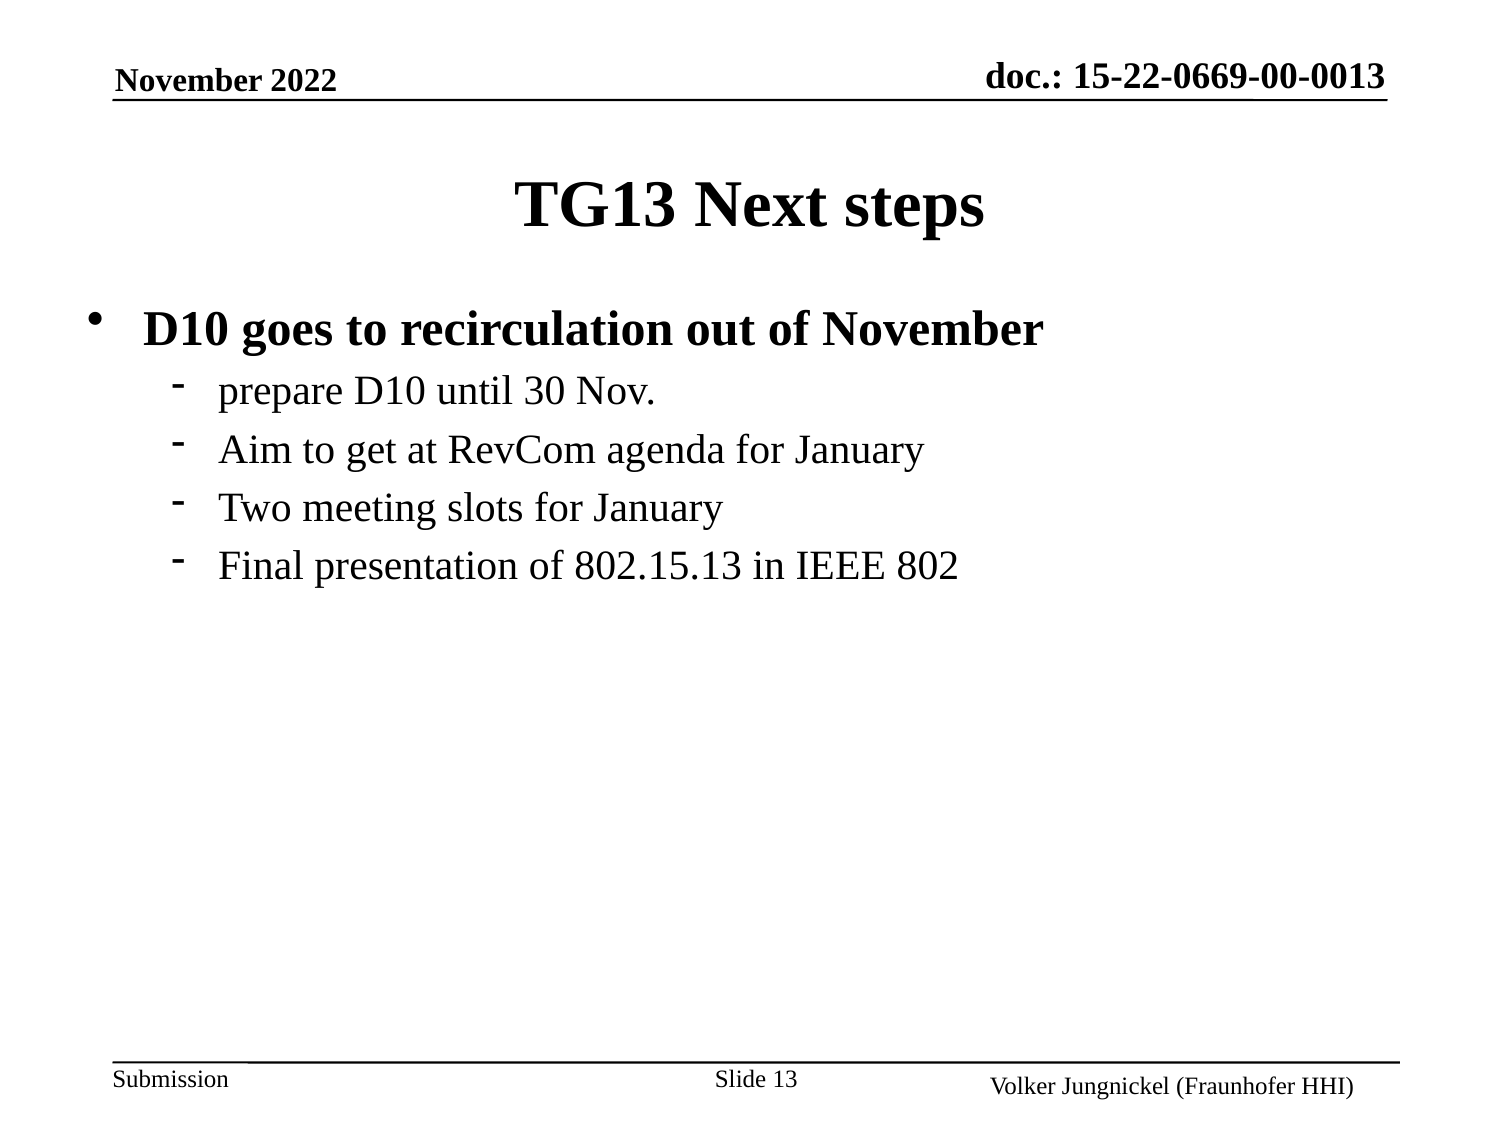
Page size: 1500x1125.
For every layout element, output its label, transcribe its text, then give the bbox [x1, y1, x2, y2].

footer Volker Jungnickel (Fraunhofer HHI) [975, 1062, 1402, 1100]
slide_number Slide 13 [711, 1061, 801, 1093]
title TG13 Next steps [112, 112, 1388, 287]
list D10 goes to recirculation out of November prepare D10 until 30 Nov. Aim to get at RevCom agenda for January Two meeting slots for January Final presentation of 802.15.13 in IEEE 802 [62, 287, 1463, 675]
